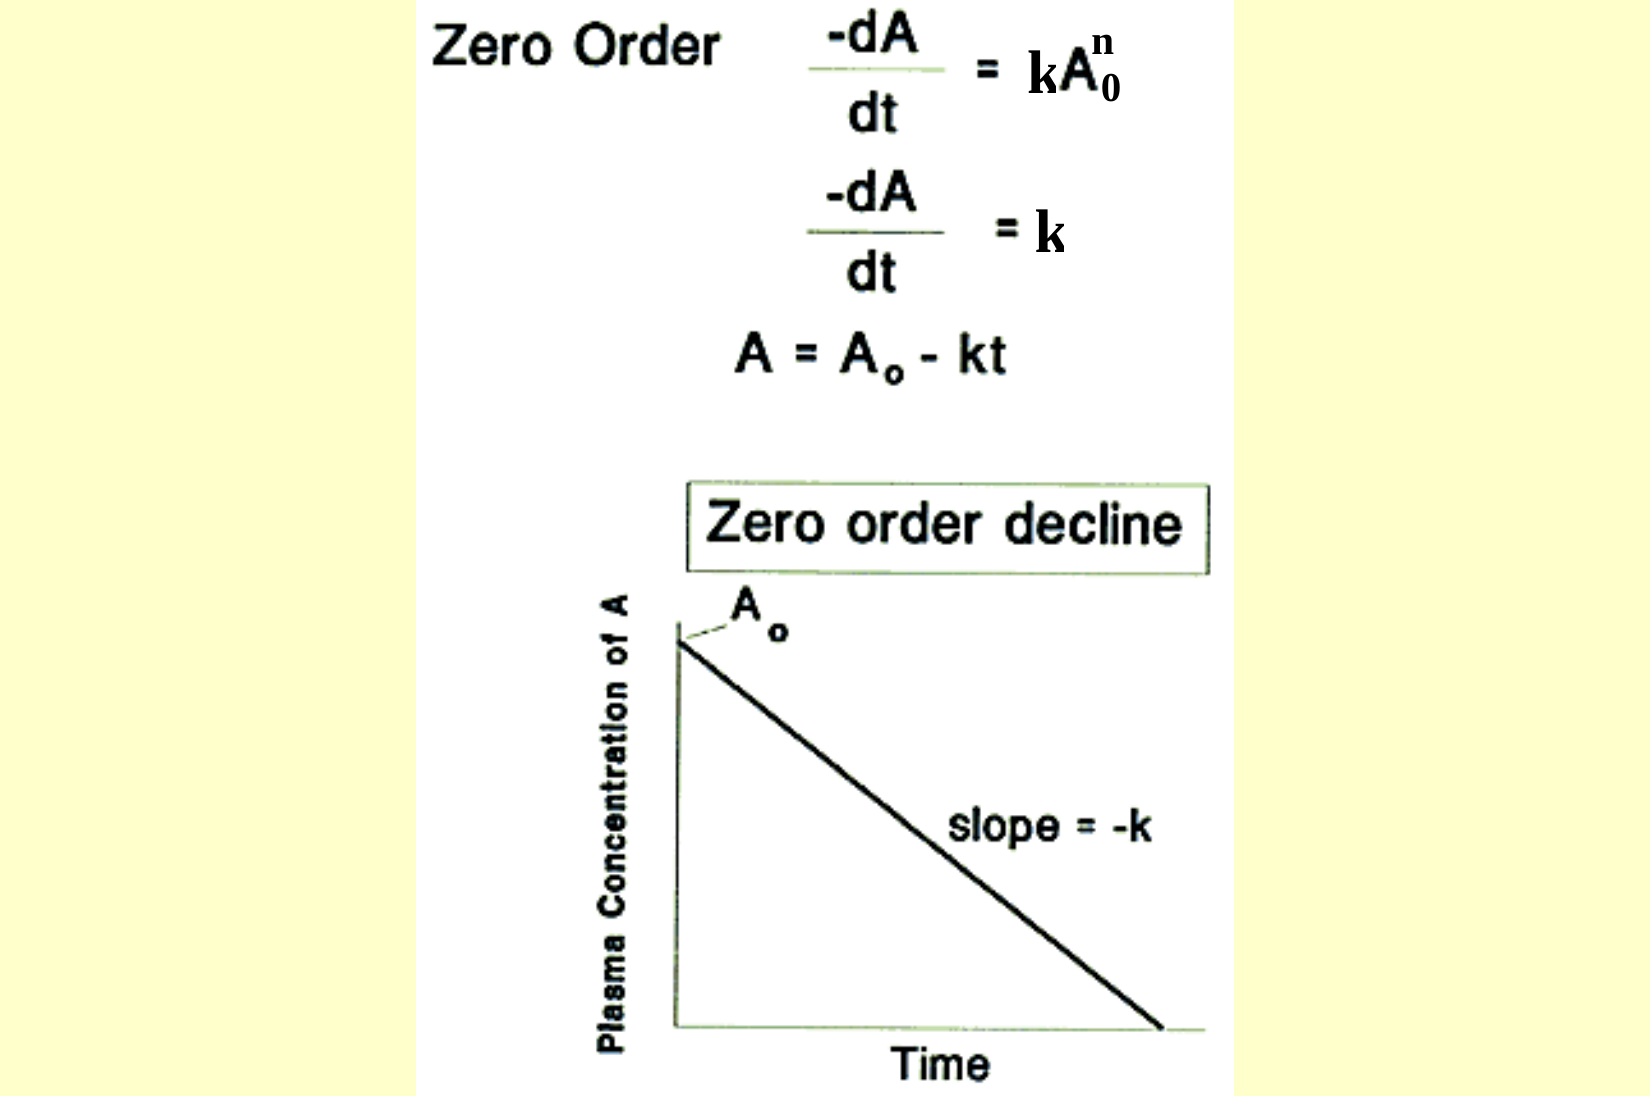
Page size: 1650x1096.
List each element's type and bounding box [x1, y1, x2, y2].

text_box [415, 0, 1235, 1096]
